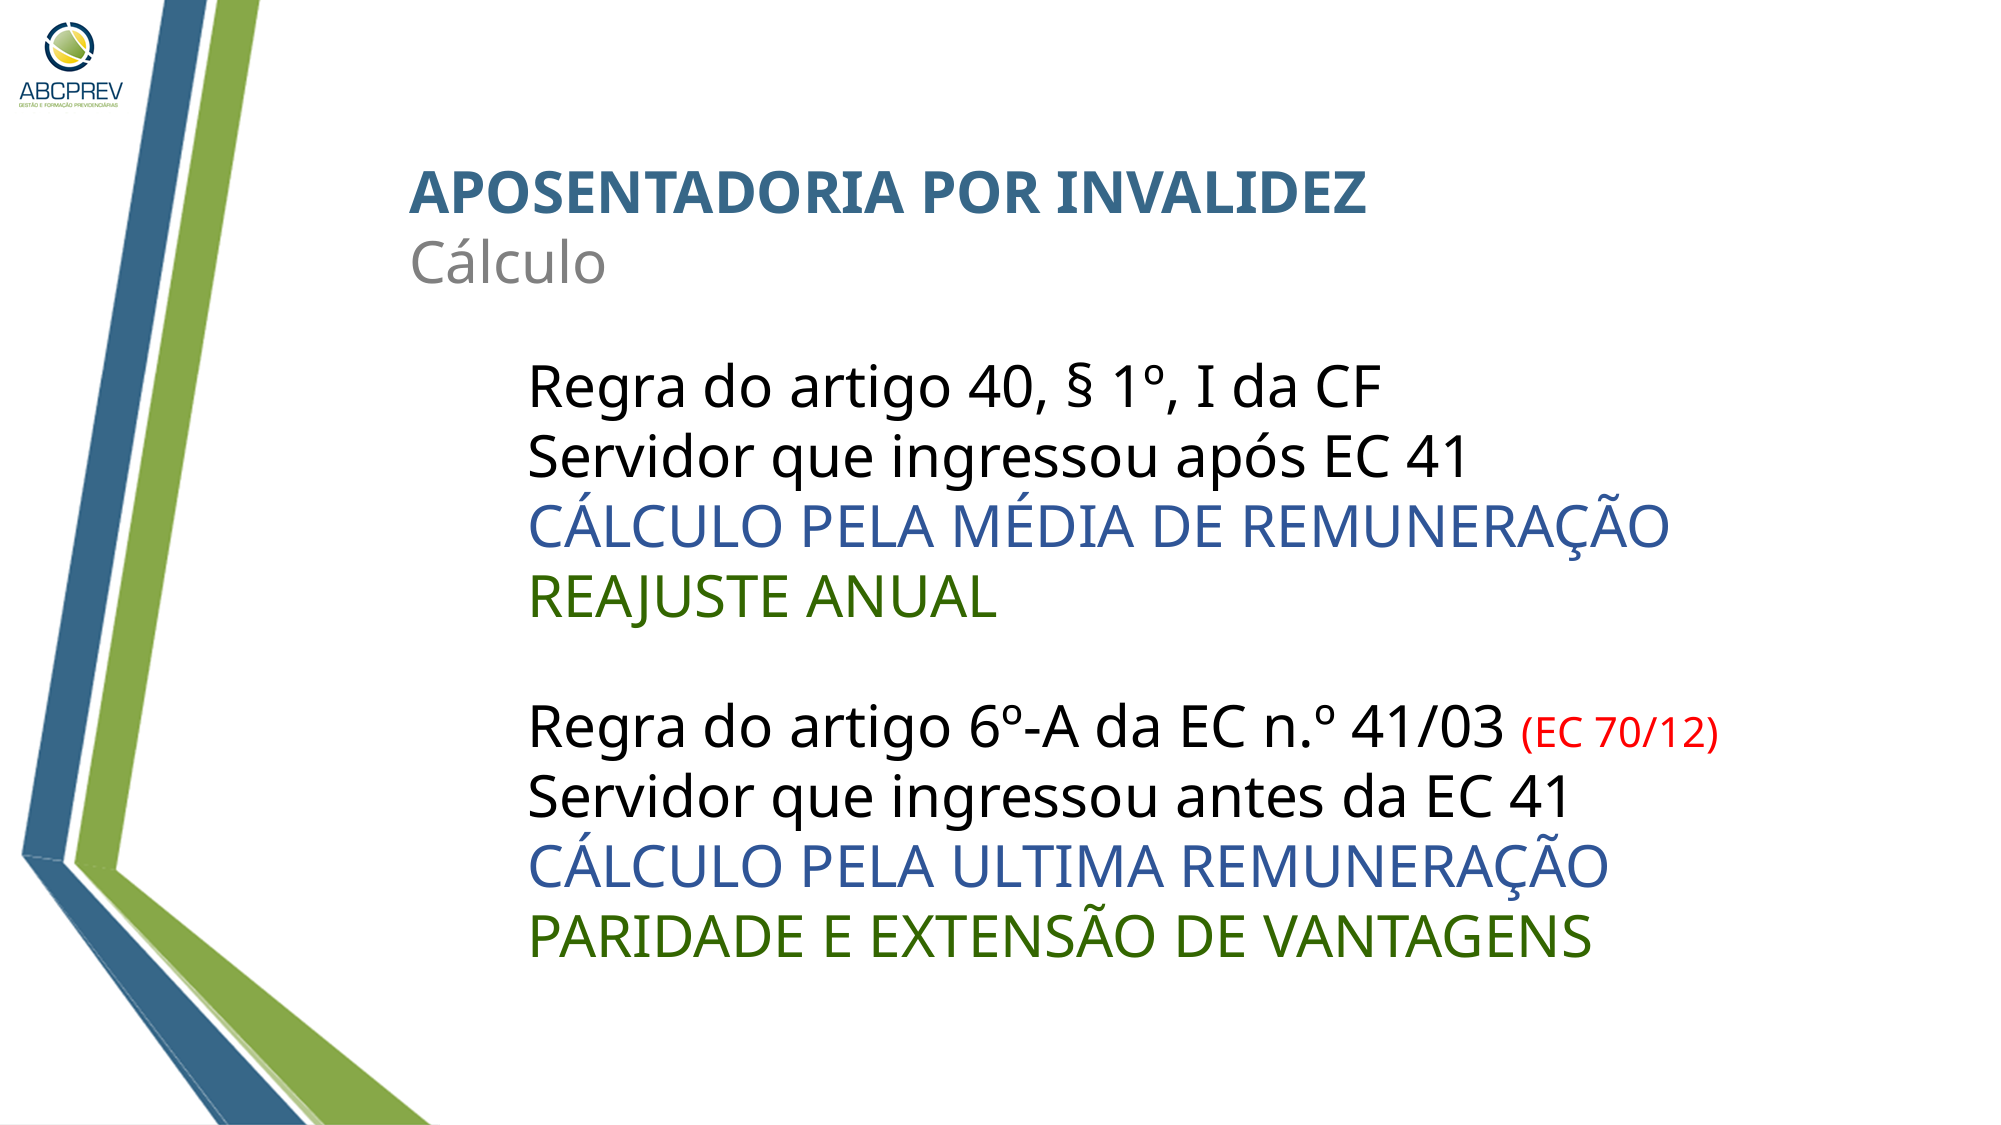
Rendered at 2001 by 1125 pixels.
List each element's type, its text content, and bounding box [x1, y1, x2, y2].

text_box APOSENTADORIA POR INVALIDEZ Cálculo [443, 147, 1765, 341]
picture [0, 0, 443, 1125]
text_box Regra do artigo 40, § 1º, I da CF Servidor que ingressou após EC 41 CÁLCULO PELA MÉDIA DE REMUNERAÇÃO REAJUSTE ANUAL Regra do artigo 6º-A da EC n.º 41/03 (EC 70/12) Servidor que ingressou antes da EC 41 CÁLCULO PELA ULTIMA REMUNERAÇÃO PARIDADE E EXTENSÃO DE VANTAGENS [443, 341, 1765, 992]
